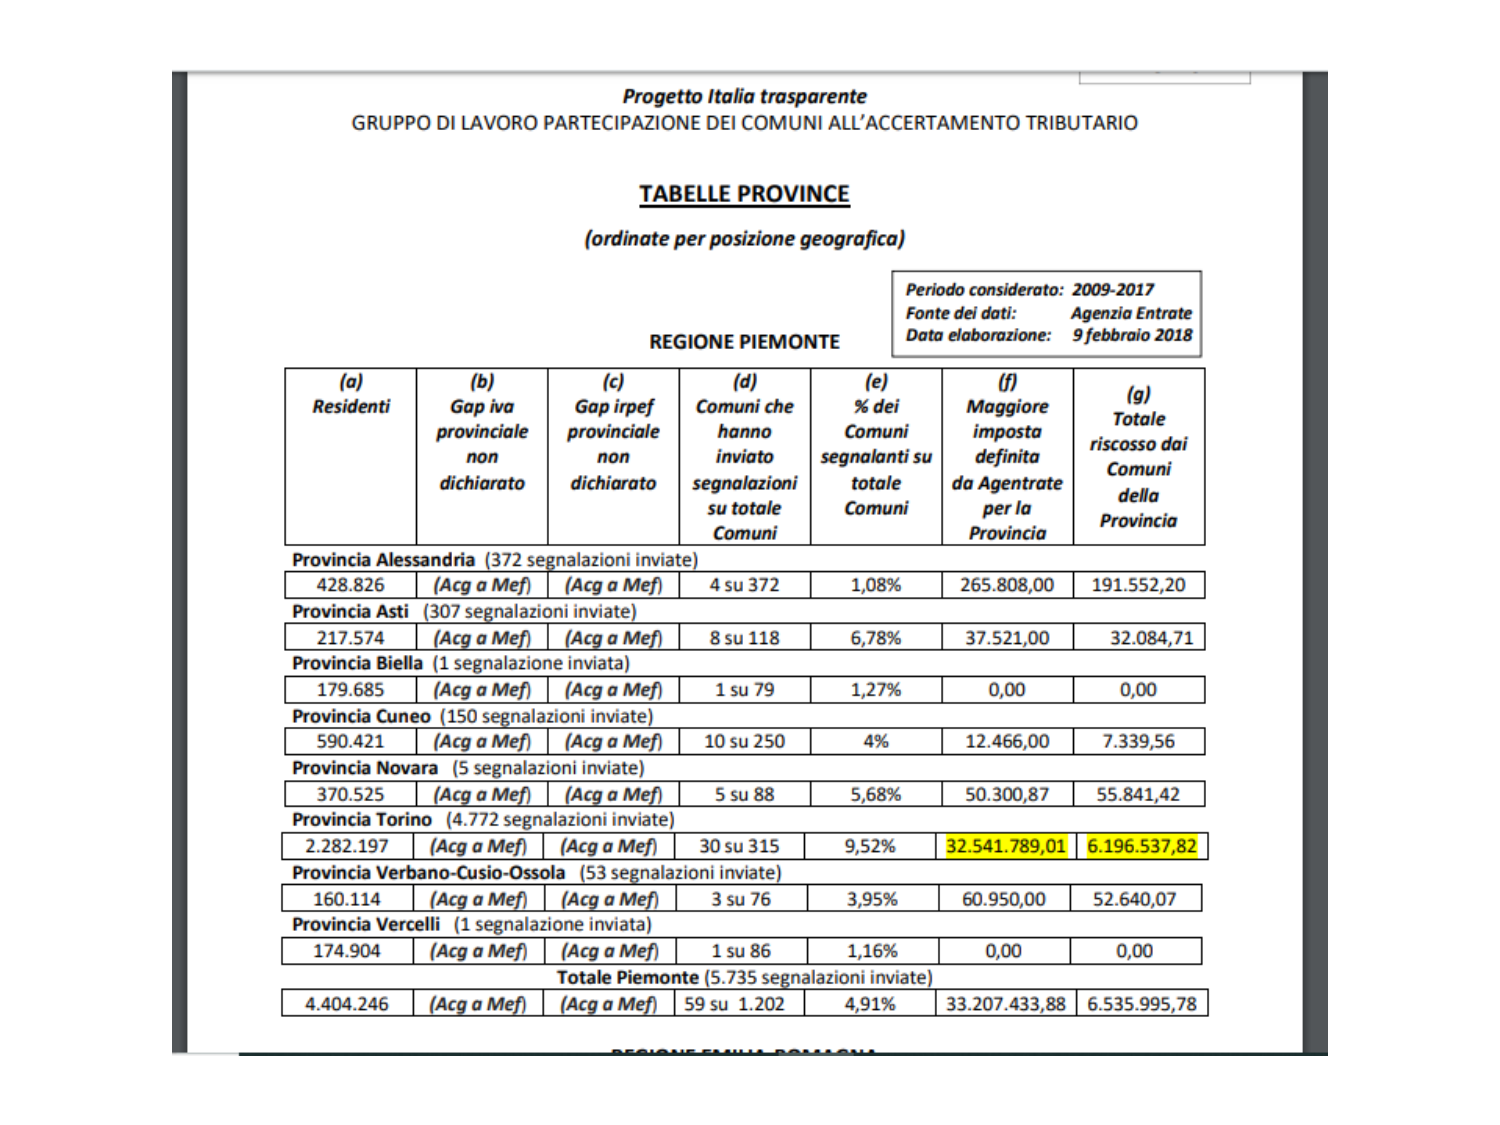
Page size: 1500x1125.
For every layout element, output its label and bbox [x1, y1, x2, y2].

picture [172, 69, 1328, 1056]
